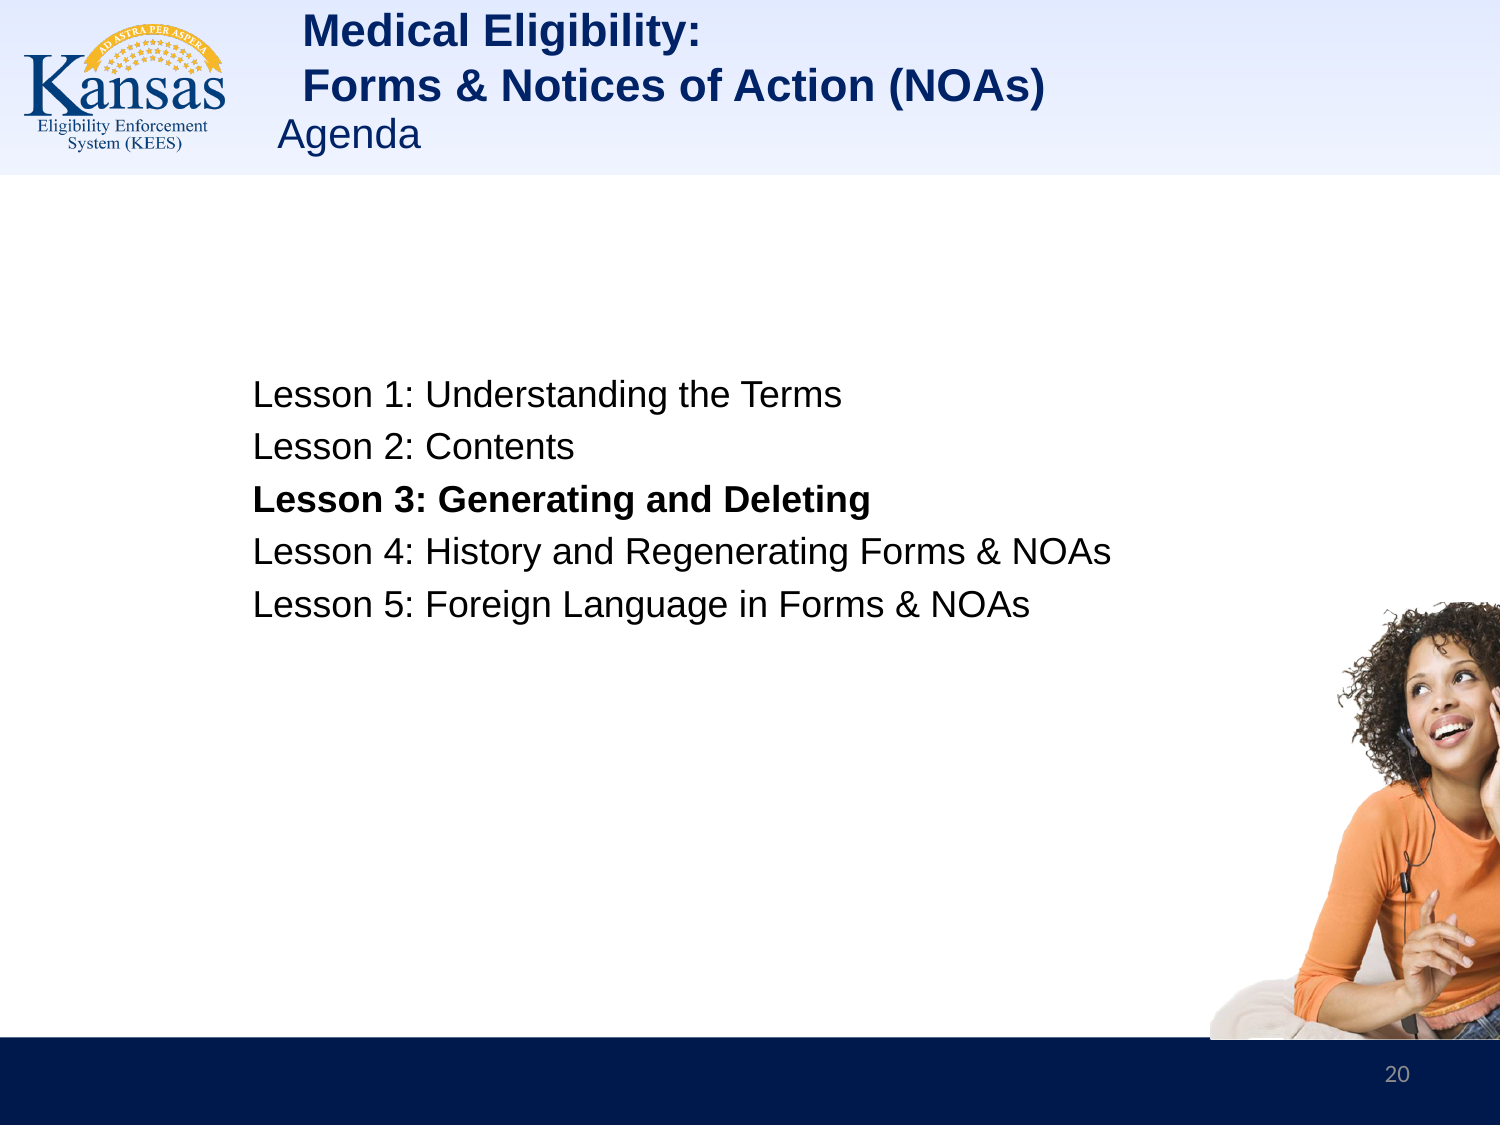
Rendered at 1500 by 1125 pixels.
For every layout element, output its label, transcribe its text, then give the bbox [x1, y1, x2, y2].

text_box Agenda [262, 99, 1425, 175]
picture [933, 601, 1500, 1040]
list Lesson 1: Understanding the Terms Lesson 2: Contents Lesson 3: Generating and Deleting Lesson 4: History and Regenerating Forms & NOAs Lesson 5: Foreign Language in Forms & NOAs [237, 362, 1263, 750]
slide_number 20 [1074, 1042, 1425, 1103]
picture [24, 24, 225, 154]
text_box Medical Eligibility: Forms & Notices of Action (NOAs) [287, 9, 1450, 103]
